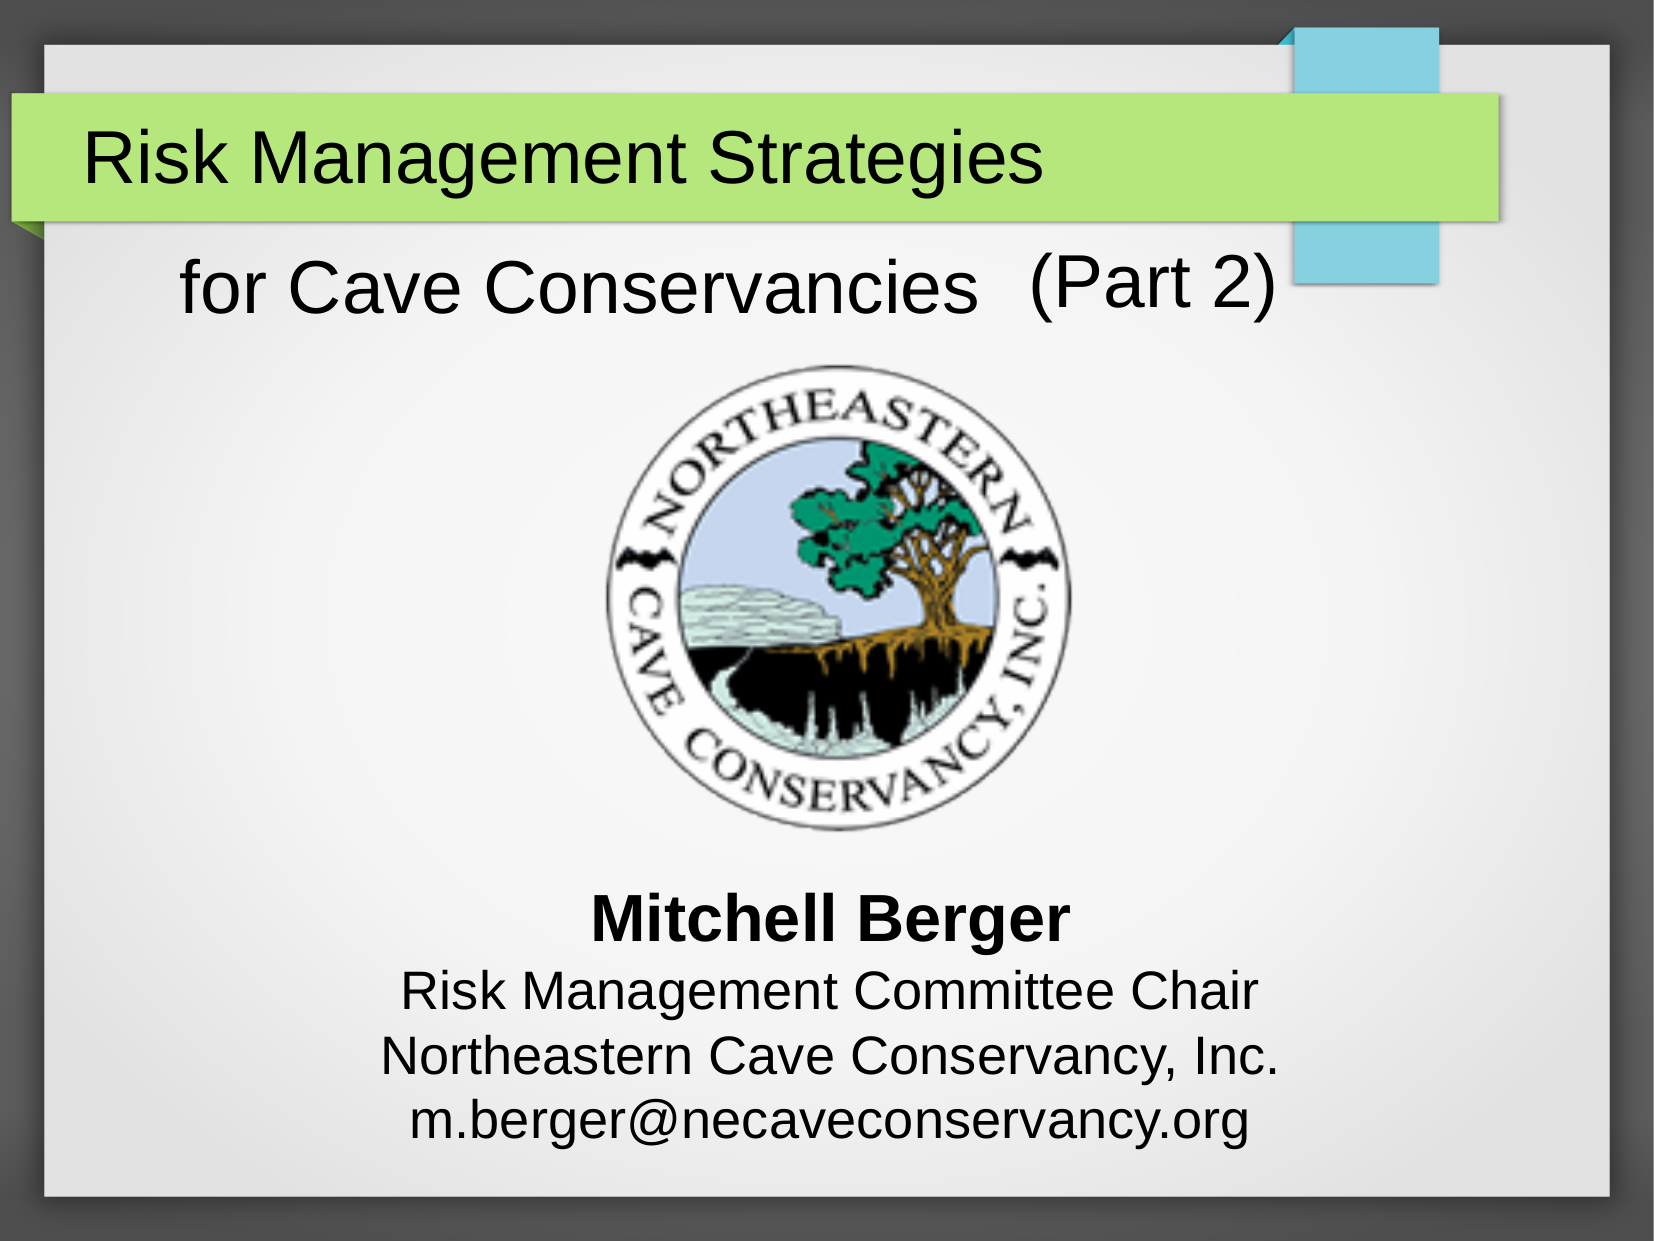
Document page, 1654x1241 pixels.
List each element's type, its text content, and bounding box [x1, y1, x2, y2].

text_box Mitchell Berger Risk Management Committee Chair Northeastern Cave Conservancy, Inc. m.berger@necaveconservancy.org [101, 839, 1560, 1185]
text_box Risk Management Strategies [82, 94, 1264, 213]
text_box for Cave Conservancies [165, 231, 996, 330]
picture [0, 0, 1654, 1241]
text_box (Part 2) [1013, 225, 1294, 324]
